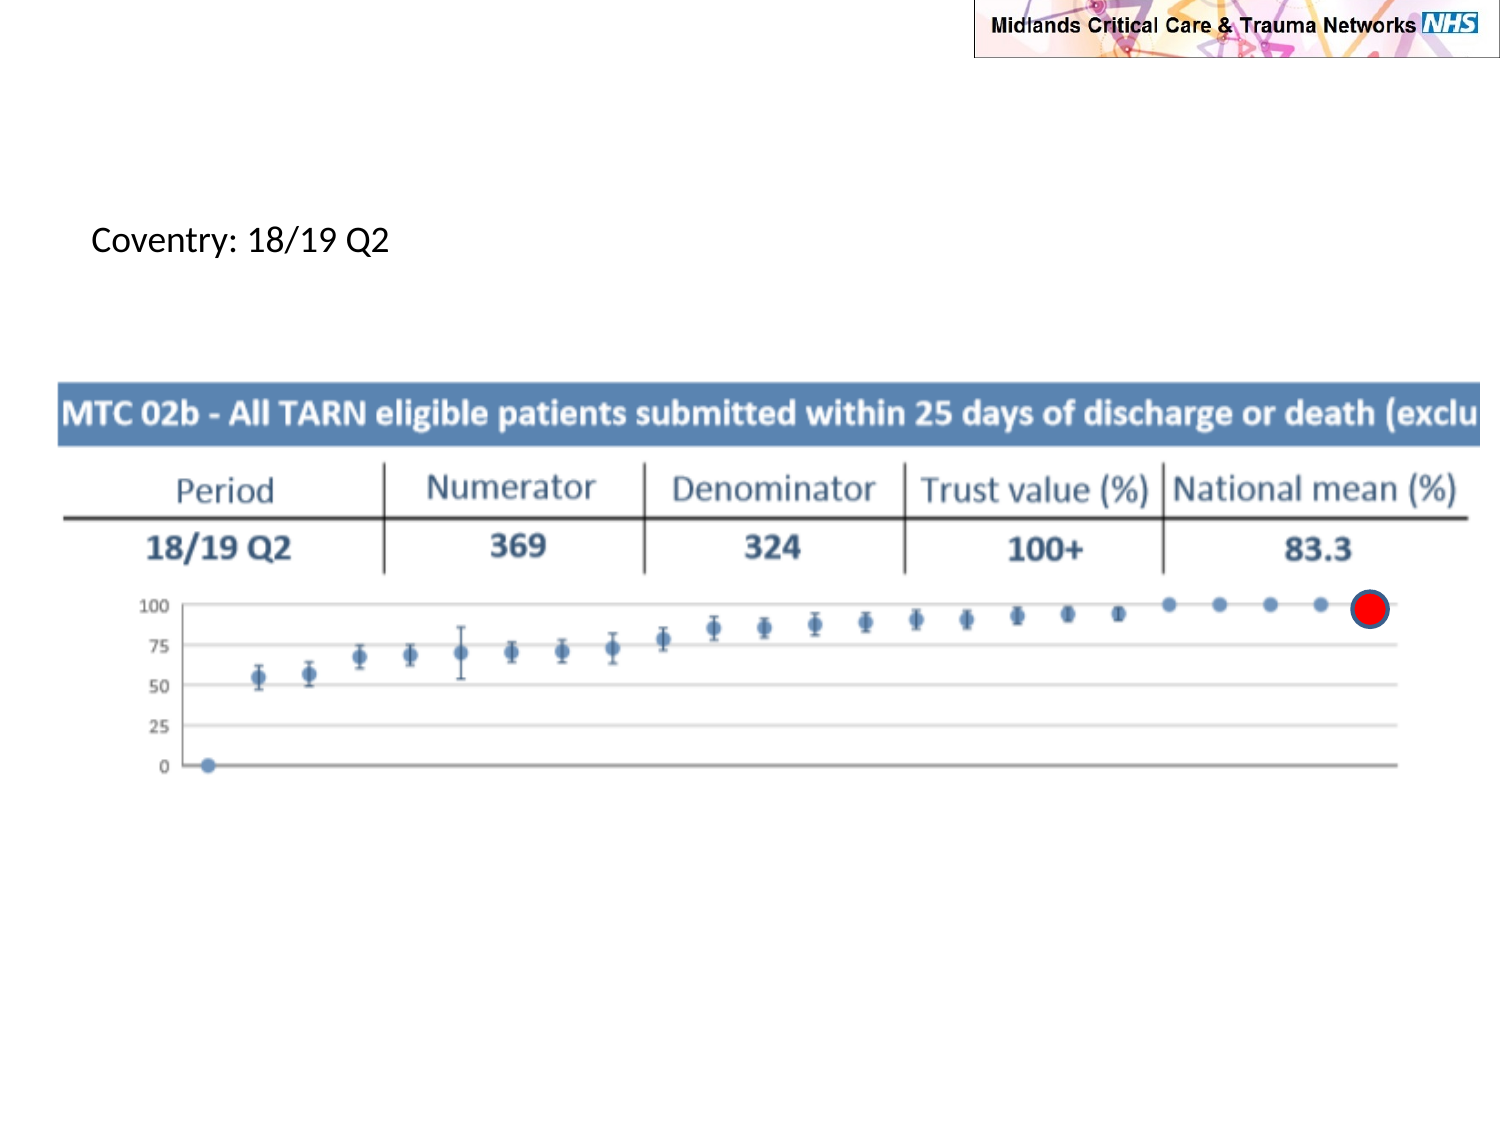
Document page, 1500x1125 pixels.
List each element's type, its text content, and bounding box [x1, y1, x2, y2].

picture [974, 0, 1500, 58]
picture [51, 375, 1480, 811]
text_box Coventry: 18/19 Q2 [76, 208, 573, 268]
